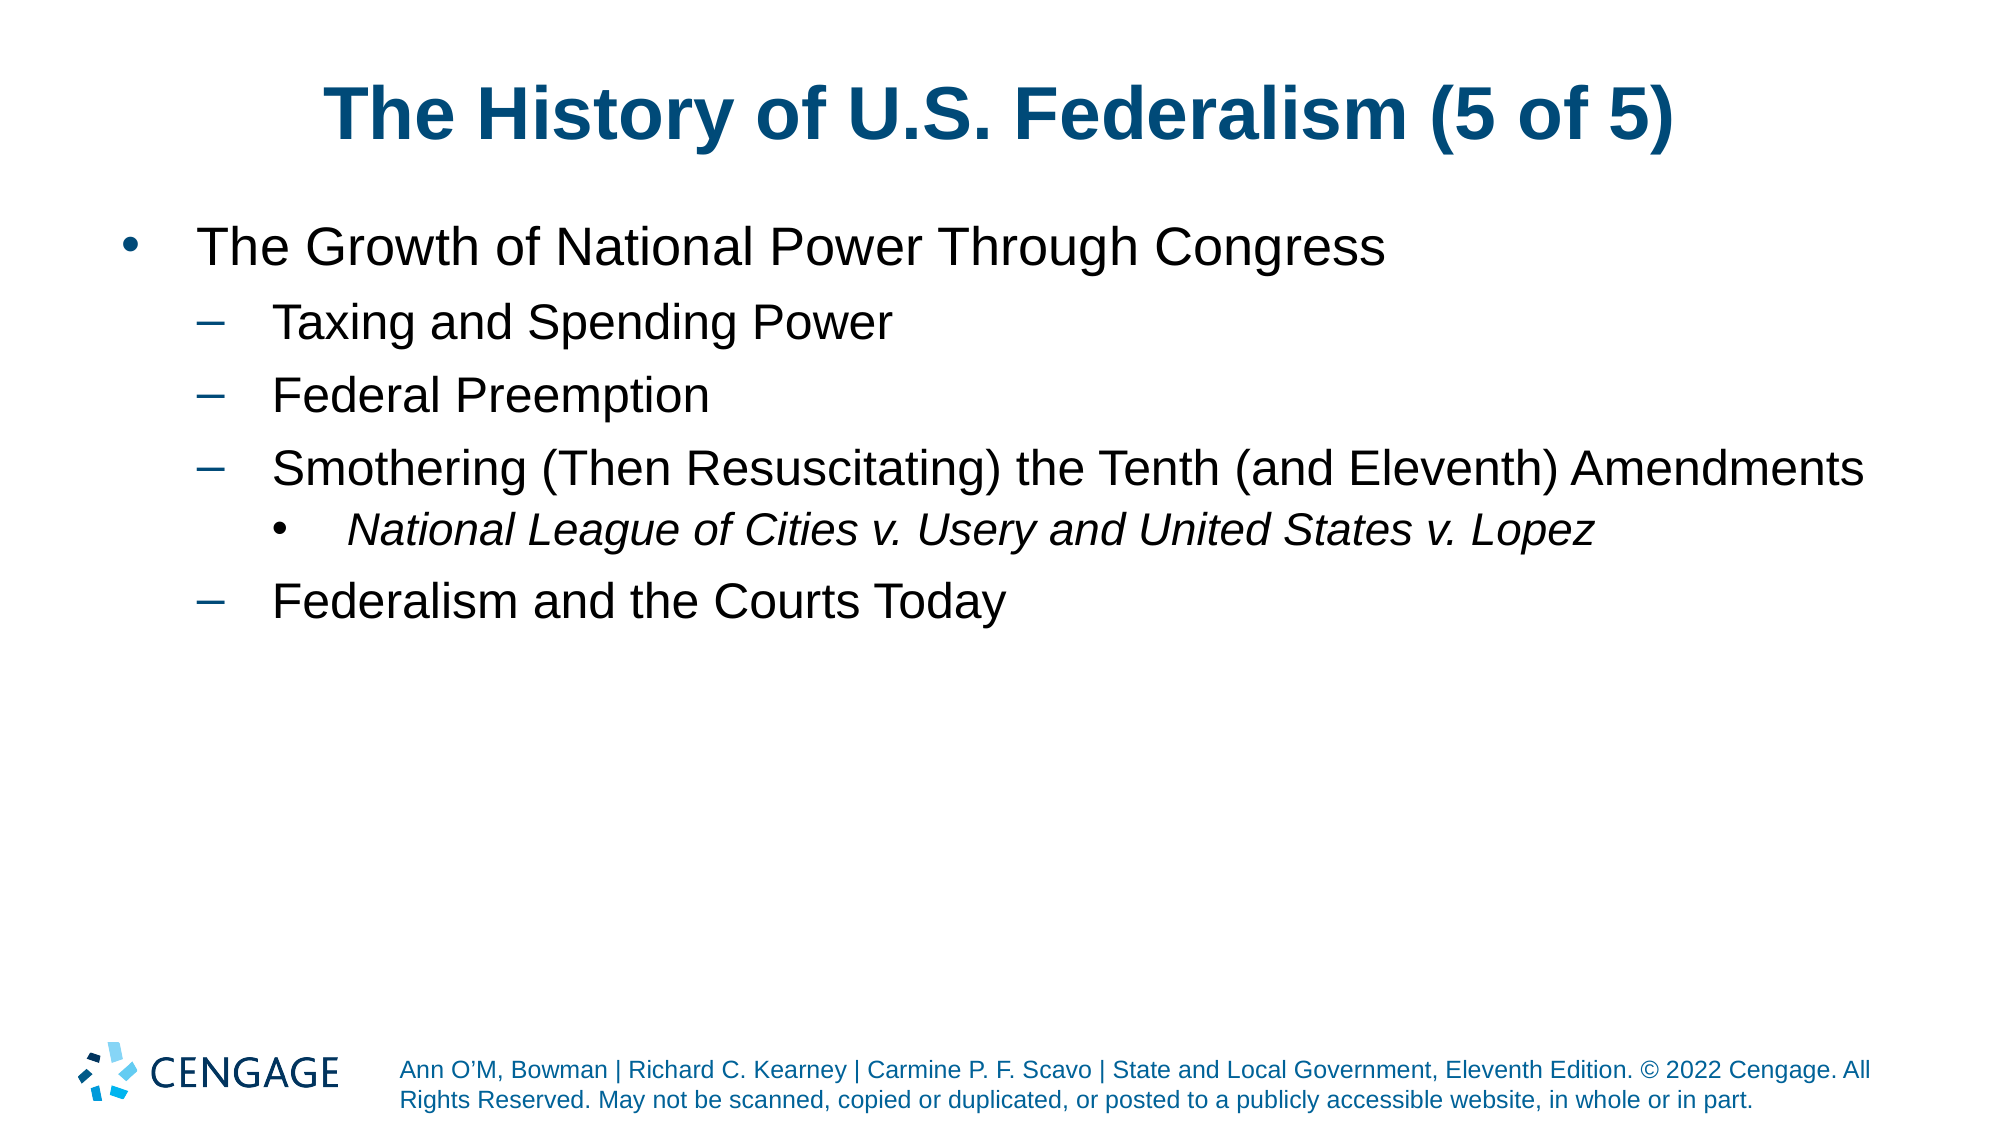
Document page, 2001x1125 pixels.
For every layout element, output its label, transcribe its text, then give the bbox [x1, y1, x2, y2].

title The History of U.S. Federalism (5 of 5) [137, 59, 1863, 171]
list The Growth of National Power Through Congress Taxing and Spending Power Federal Preemption Smothering (Then Resuscitating) the Tenth (and Eleventh) Amendments National League of Cities v. Usery and United States v. Lopez Federalism and the Courts Today [121, 211, 1880, 1011]
picture [78, 1042, 338, 1101]
